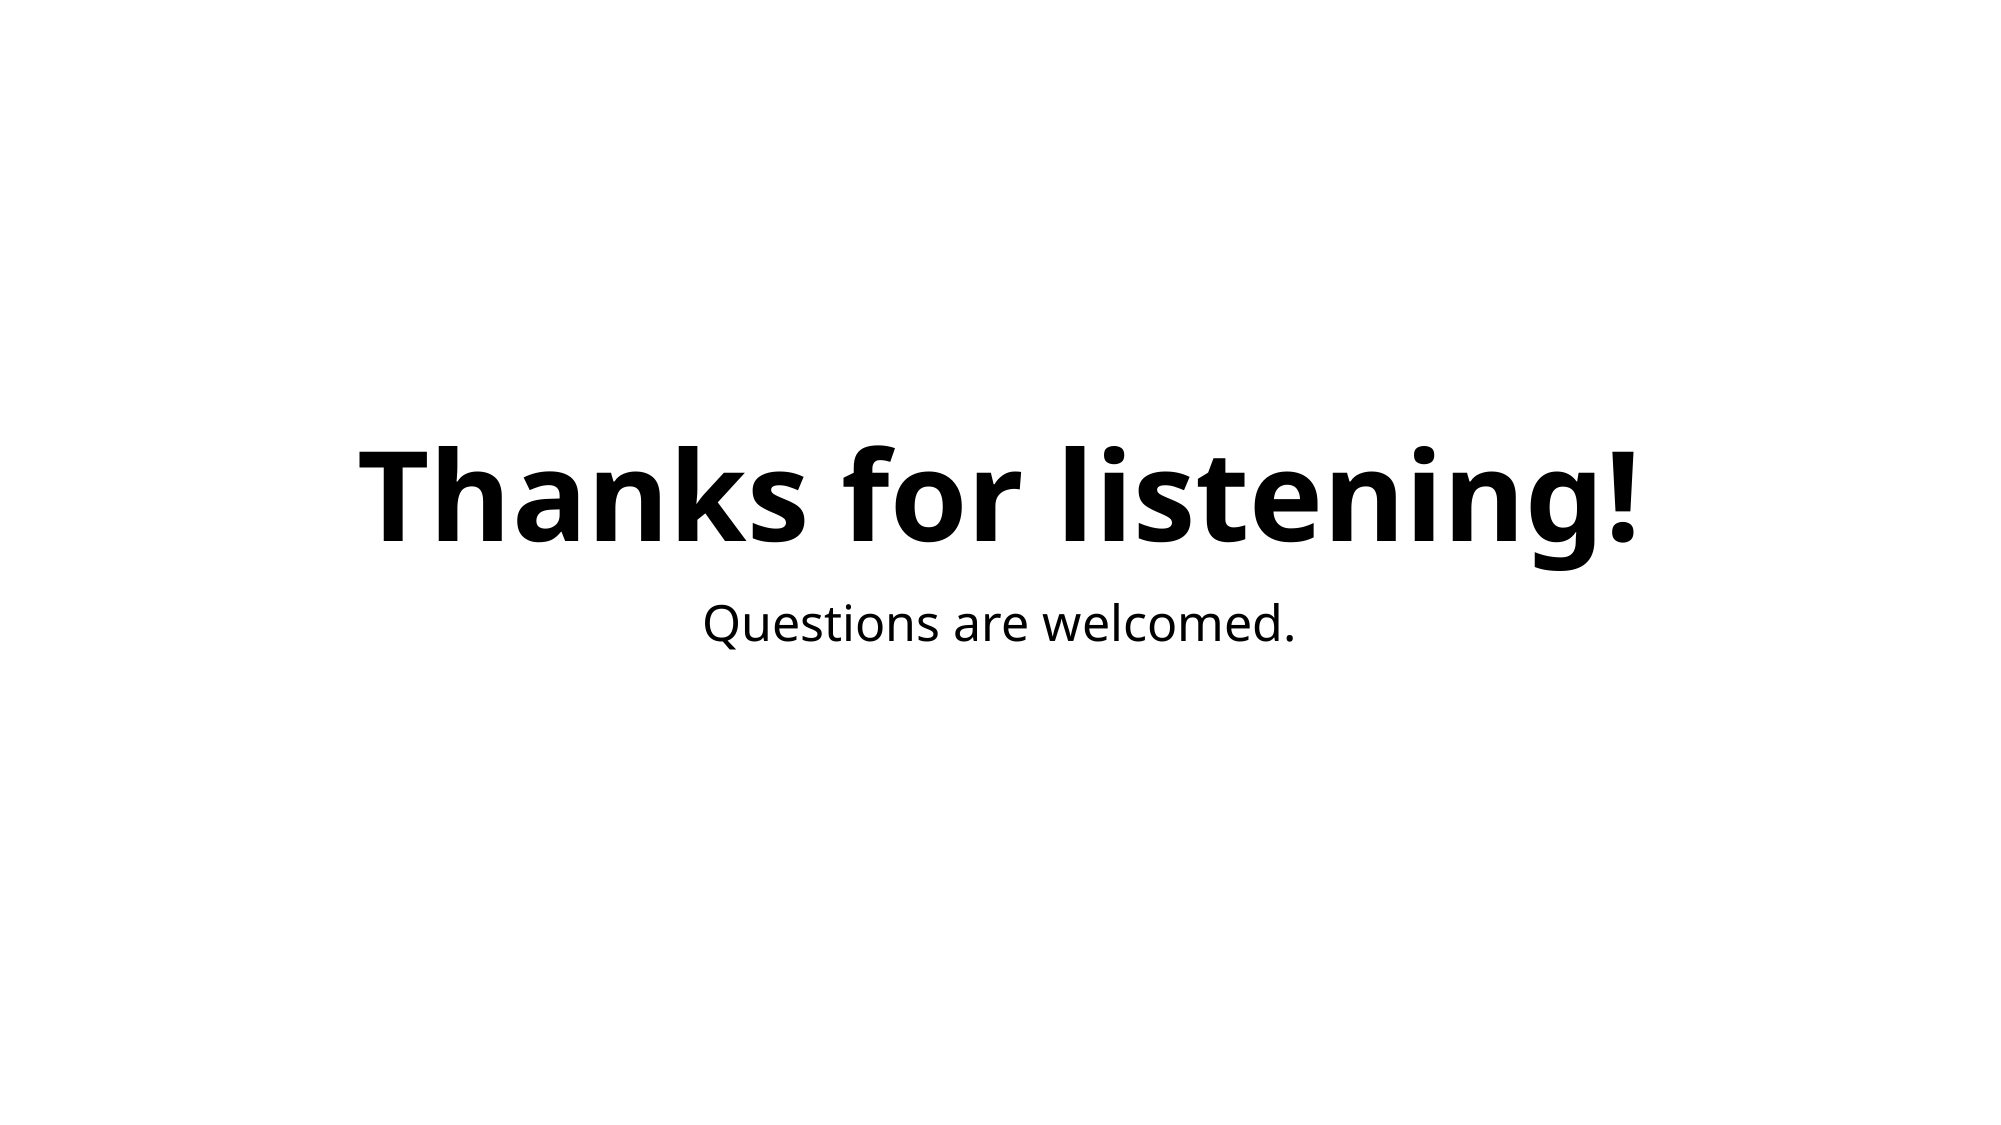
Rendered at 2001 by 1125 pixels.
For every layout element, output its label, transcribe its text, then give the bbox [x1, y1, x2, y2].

subtitle Questions are welcomed. [249, 590, 1750, 863]
title Thanks for listening! [249, 184, 1750, 576]
